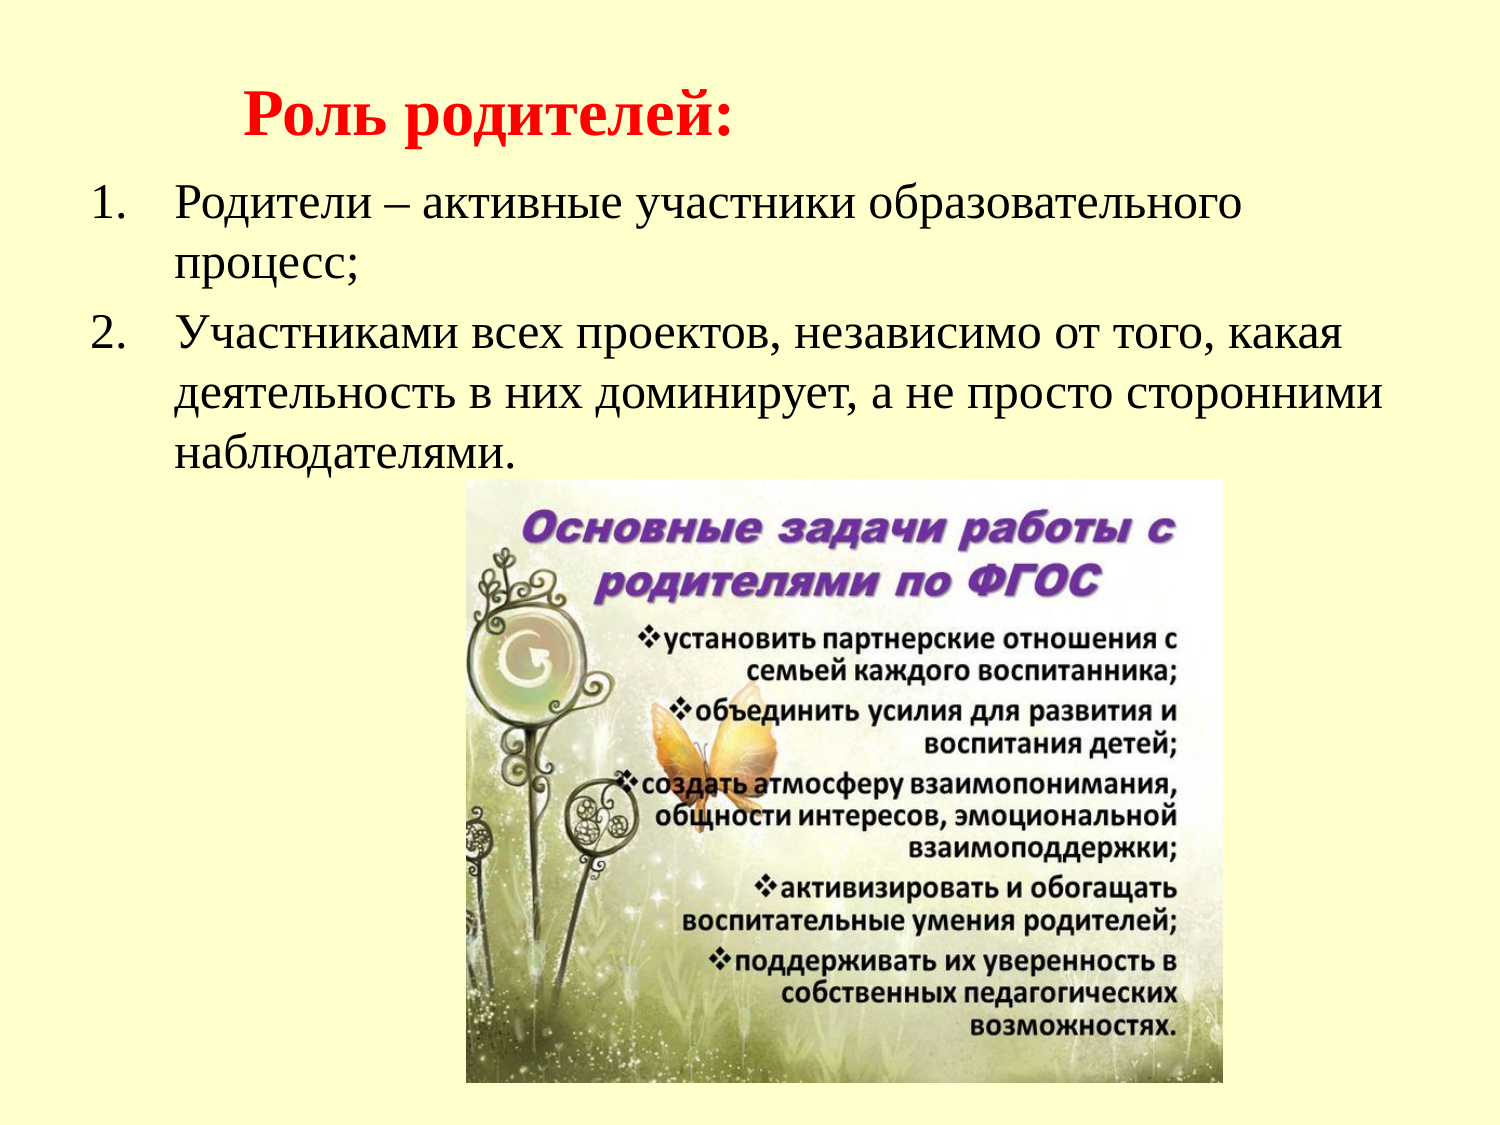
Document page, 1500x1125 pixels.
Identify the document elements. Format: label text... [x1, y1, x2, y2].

title Роль родителей: [218, 45, 762, 160]
list Родители – активные участники образовательного процесс; Участниками всех проектов, независимо от того, какая деятельность в них доминирует, а не просто сторонними наблюдателями. [75, 160, 1425, 1005]
picture [466, 479, 1223, 1083]
